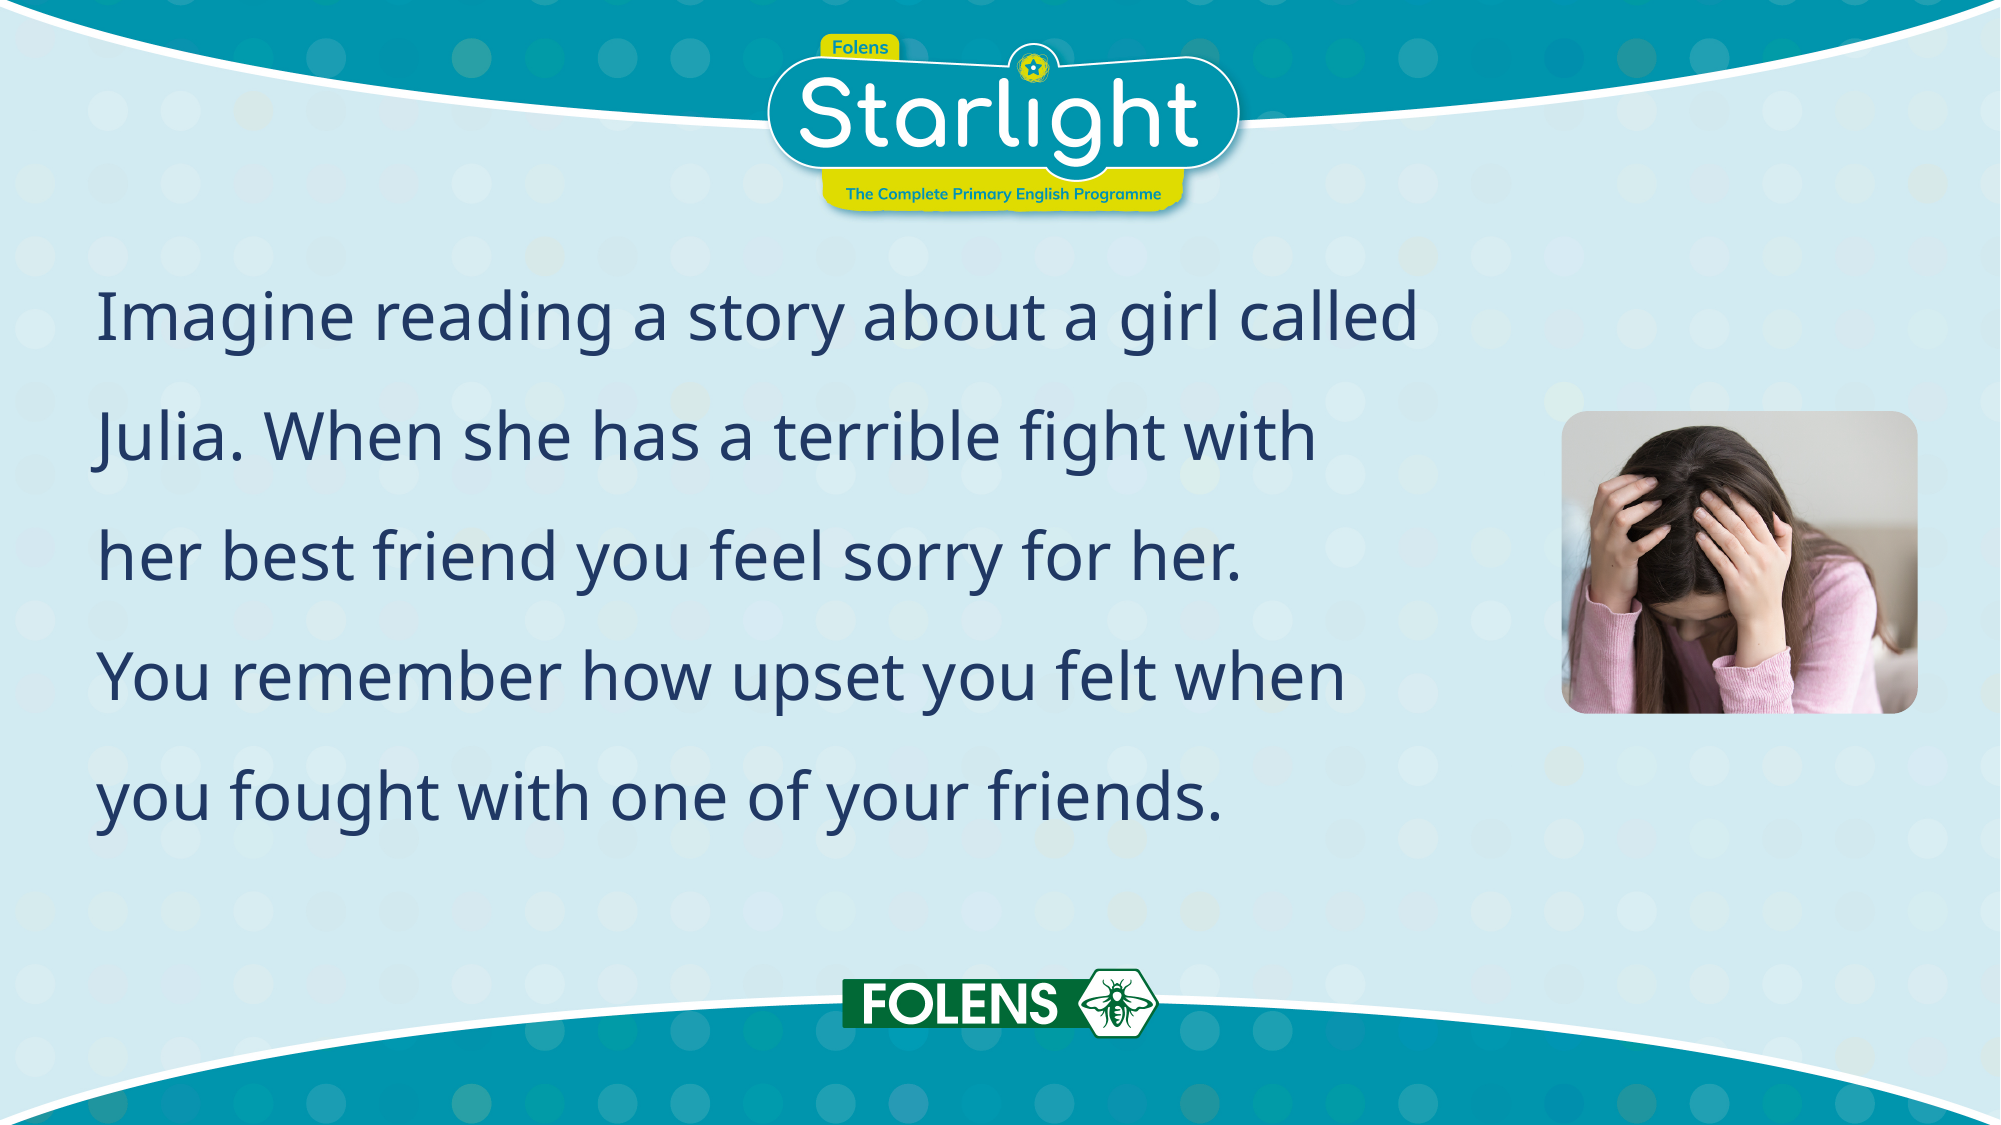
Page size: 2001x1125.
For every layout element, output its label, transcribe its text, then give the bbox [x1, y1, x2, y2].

text_box Imagine reading a story about a girl called Julia. When she has a terrible fight with her best friend you feel sorry for her. You remember how upset you felt when you fought with one of your friends. [82, 226, 1455, 1067]
picture [0, 0, 2001, 1125]
